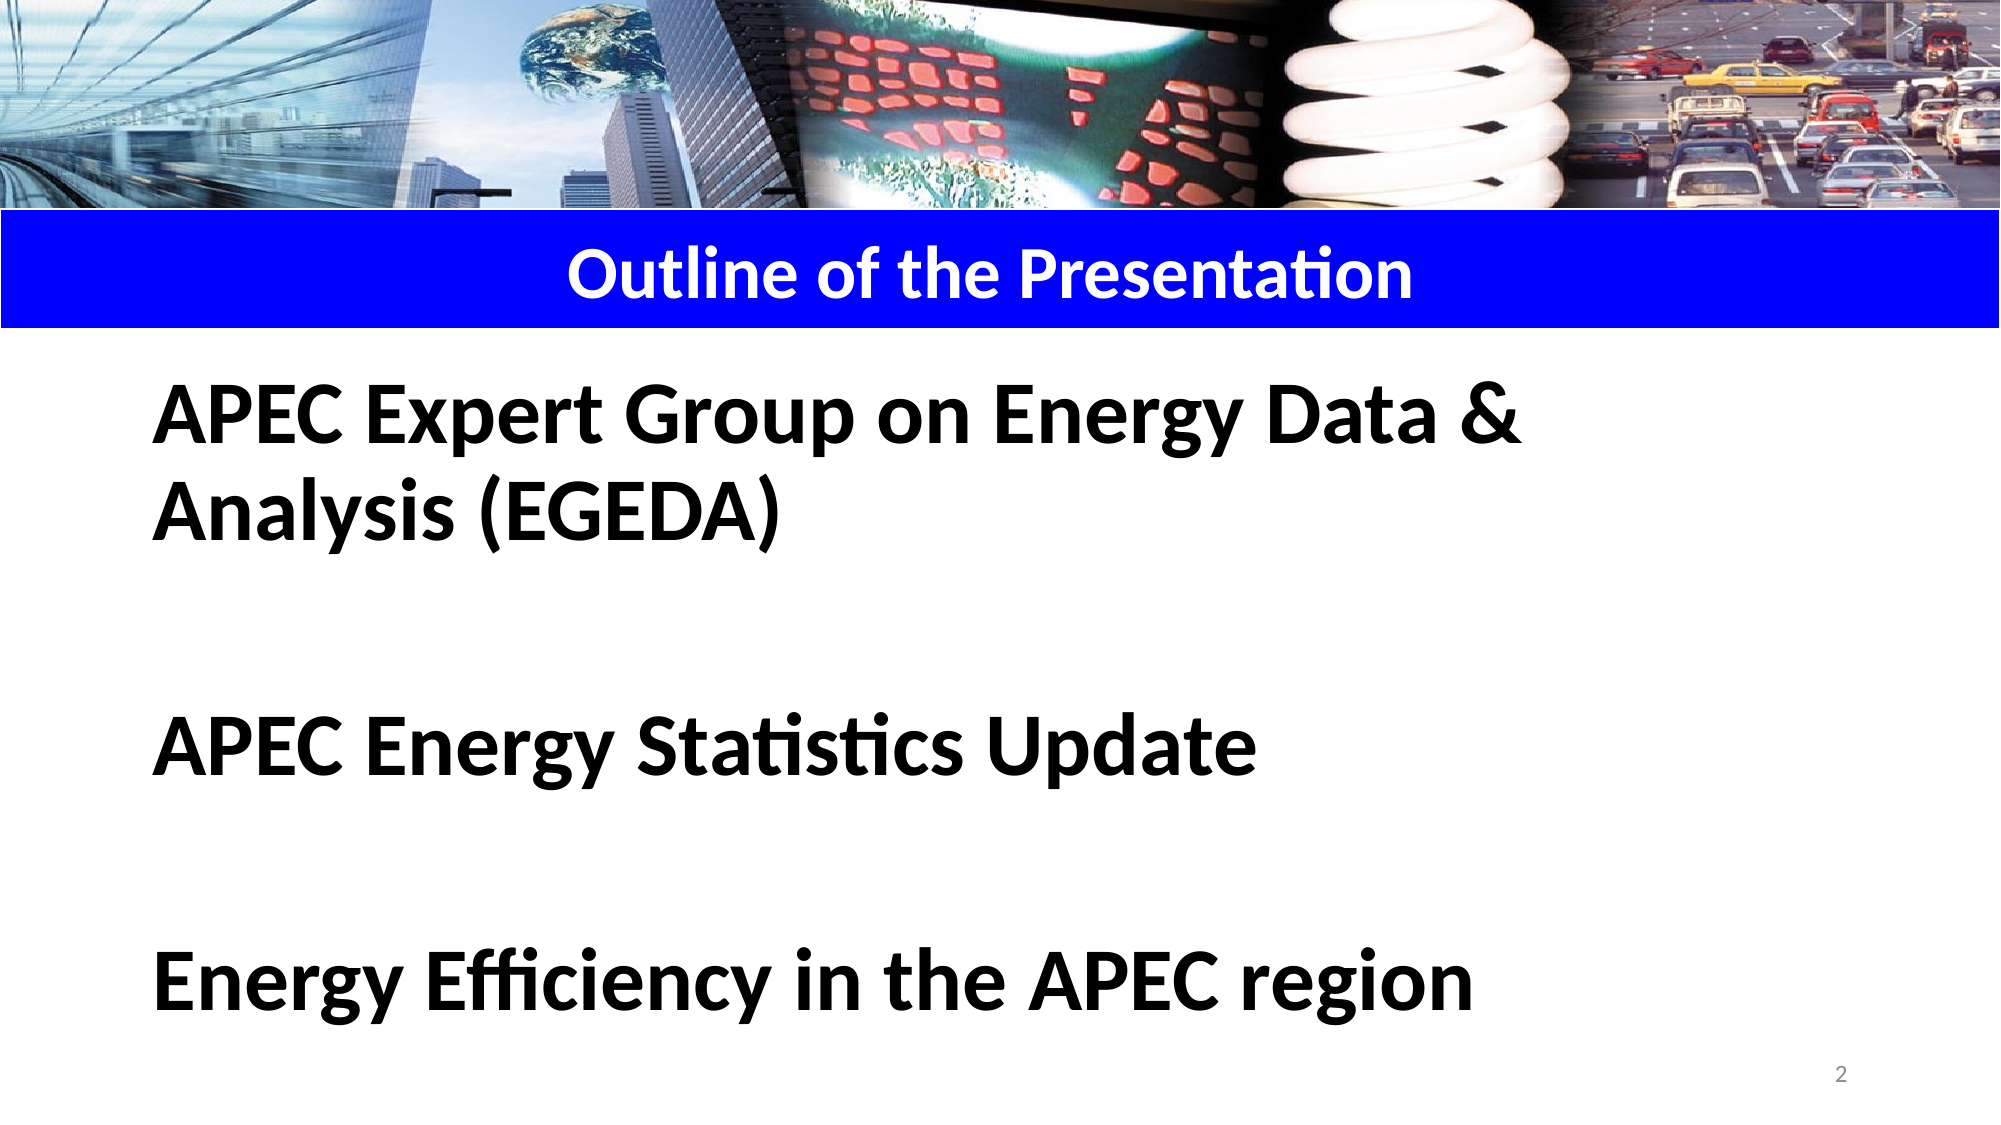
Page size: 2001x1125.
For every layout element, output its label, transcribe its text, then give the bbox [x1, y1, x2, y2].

list APEC Expert Group on Energy Data & Analysis (EGEDA) APEC Energy Statistics Update Energy Efficiency in the APEC region [137, 358, 1863, 1043]
slide_number 2 [1412, 1043, 1863, 1103]
text_box Outline of the Presentation [0, 220, 2000, 329]
picture [0, 0, 2000, 220]
